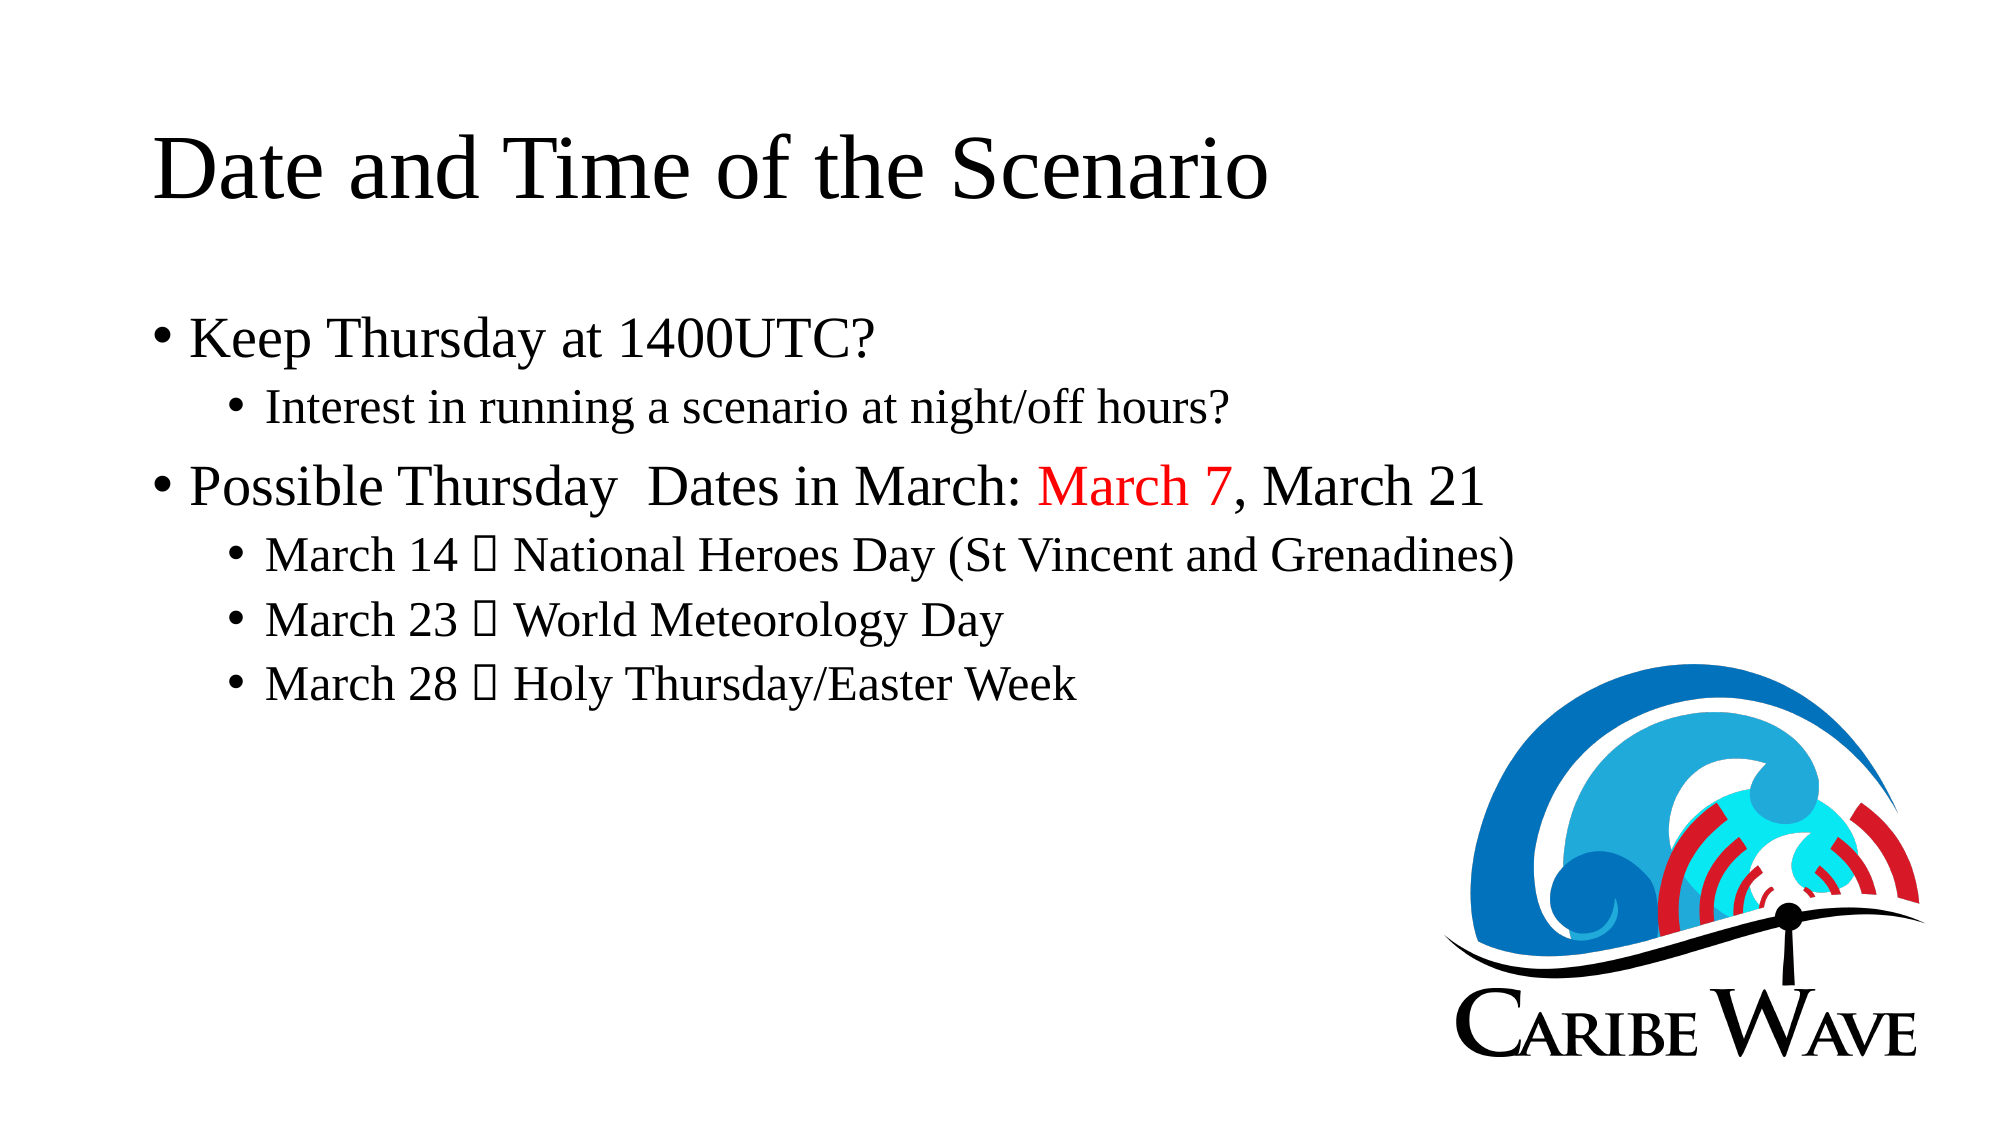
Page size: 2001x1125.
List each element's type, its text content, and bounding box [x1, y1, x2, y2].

title Date and Time of the Scenario [137, 59, 1863, 278]
picture [1443, 657, 1925, 1066]
list Keep Thursday at 1400UTC? Interest in running a scenario at night/off hours? Possible Thursday Dates in March: March 7, March 21 March 14  National Heroes Day (St Vincent and Grenadines) March 23  World Meteorology Day March 28  Holy Thursday/Easter Week [137, 299, 1863, 1014]
